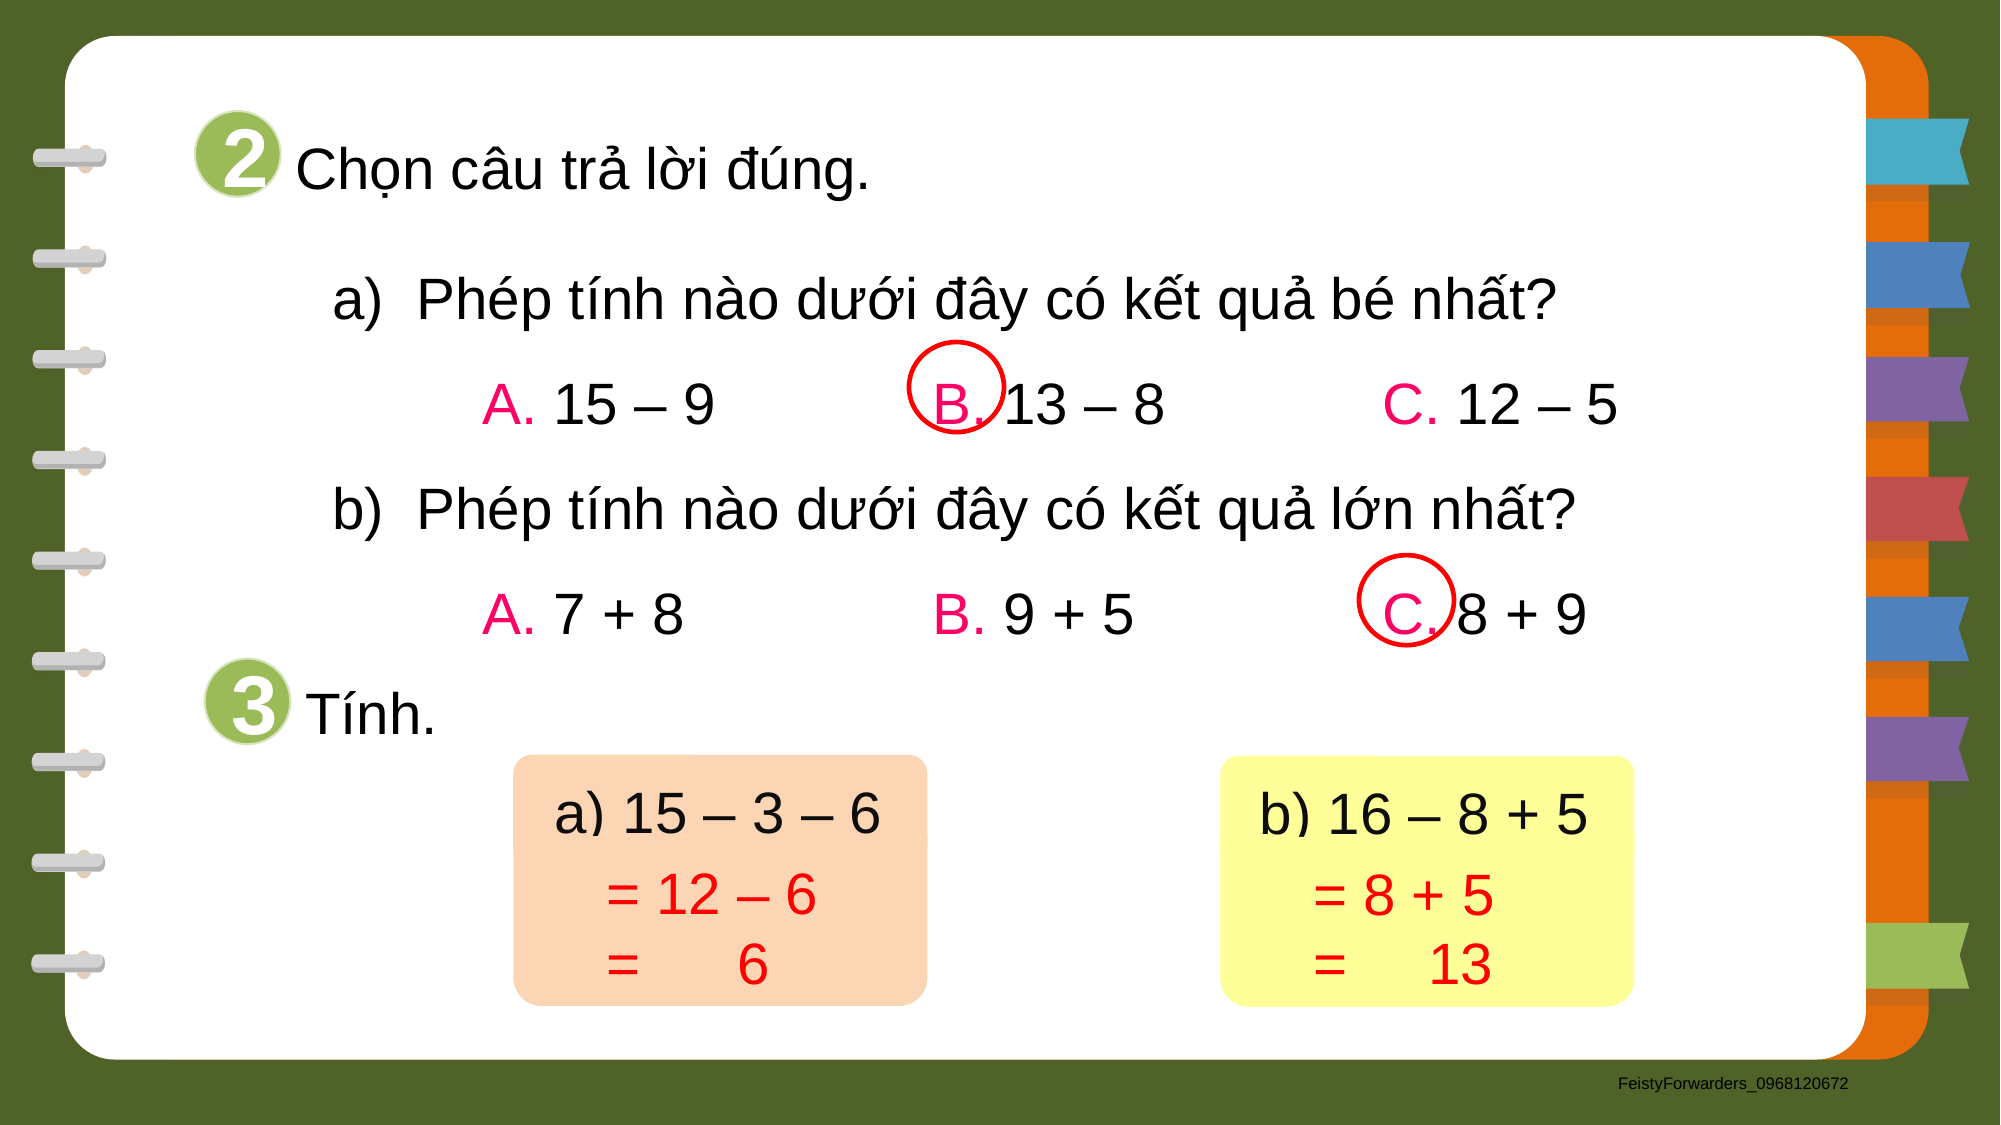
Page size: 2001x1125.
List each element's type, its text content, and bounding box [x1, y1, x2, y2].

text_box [1220, 755, 1635, 836]
text_box 3 [203, 657, 290, 746]
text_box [1220, 836, 1635, 1007]
text_box [1357, 554, 1456, 647]
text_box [513, 836, 928, 1006]
text_box Phép tính nào dưới đây có kết quả bé nhất? A. 15 – 9 B. 13 – 8 C. 12 – 5 b) Phép tính nào dưới đây có kết quả lớn nhất? A. 7 + 8 B. 9 + 5 C. 8 + 9 [317, 218, 1833, 654]
text_box Tính. [290, 634, 499, 754]
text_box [513, 754, 928, 836]
text_box 2 [193, 109, 280, 198]
text_box Chọn câu trả lời đúng. [280, 88, 1048, 209]
text_box [907, 341, 1006, 434]
